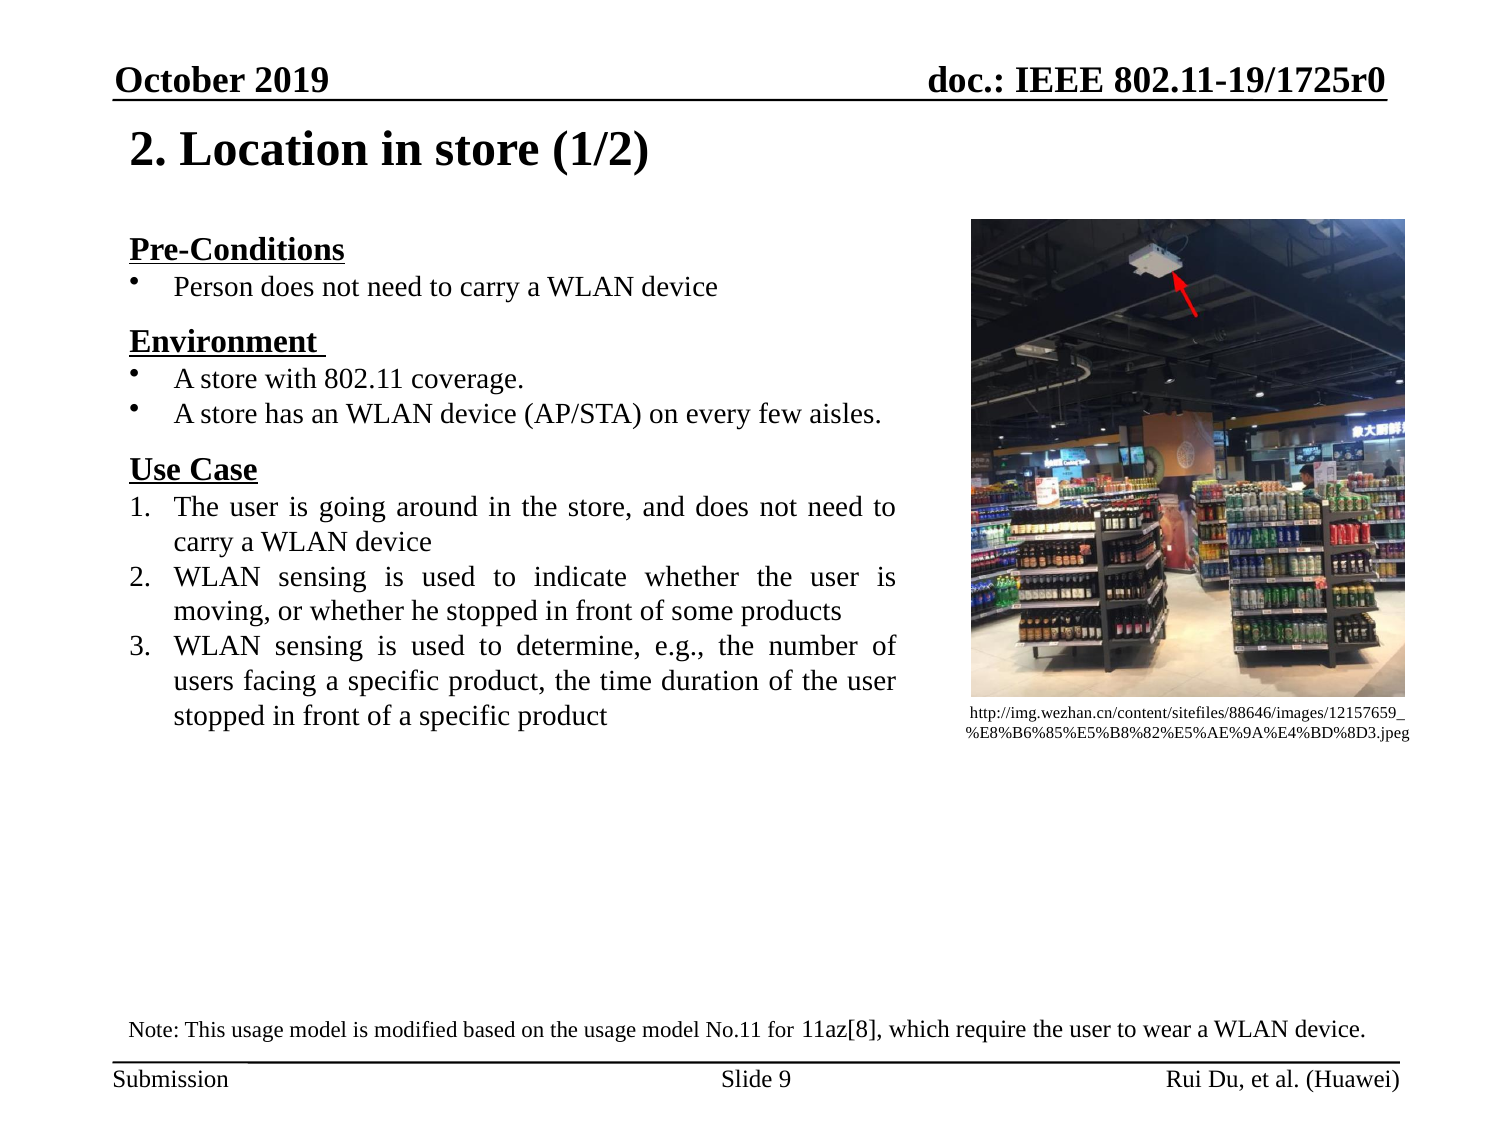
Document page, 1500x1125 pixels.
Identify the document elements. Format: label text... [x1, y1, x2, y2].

slide_number Slide 9 [712, 1062, 800, 1093]
text_box Note: This usage model is modified based on the usage model No.11 for 11az[8], which require the user to wear a WLAN device. [113, 1005, 1402, 1050]
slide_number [114, 54, 332, 101]
title 2. Location in store (1/2) [114, 103, 1388, 188]
list Pre-Conditions Person does not need to carry a WLAN device Environment A store with 802.11 coverage. A store has an WLAN device (AP/STA) on every few aisles. Use Case The user is going around in the store, and does not need to carry a WLAN device WLAN sensing is used to indicate whether the user is moving, or whether he stopped in front of some products WLAN sensing is used to determine, e.g., the number of users facing a specific product, the time duration of the user stopped in front of a specific product [114, 219, 913, 950]
text_box Rui Du, et al. (Huawei) [1165, 1062, 1401, 1093]
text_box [949, 219, 1427, 773]
